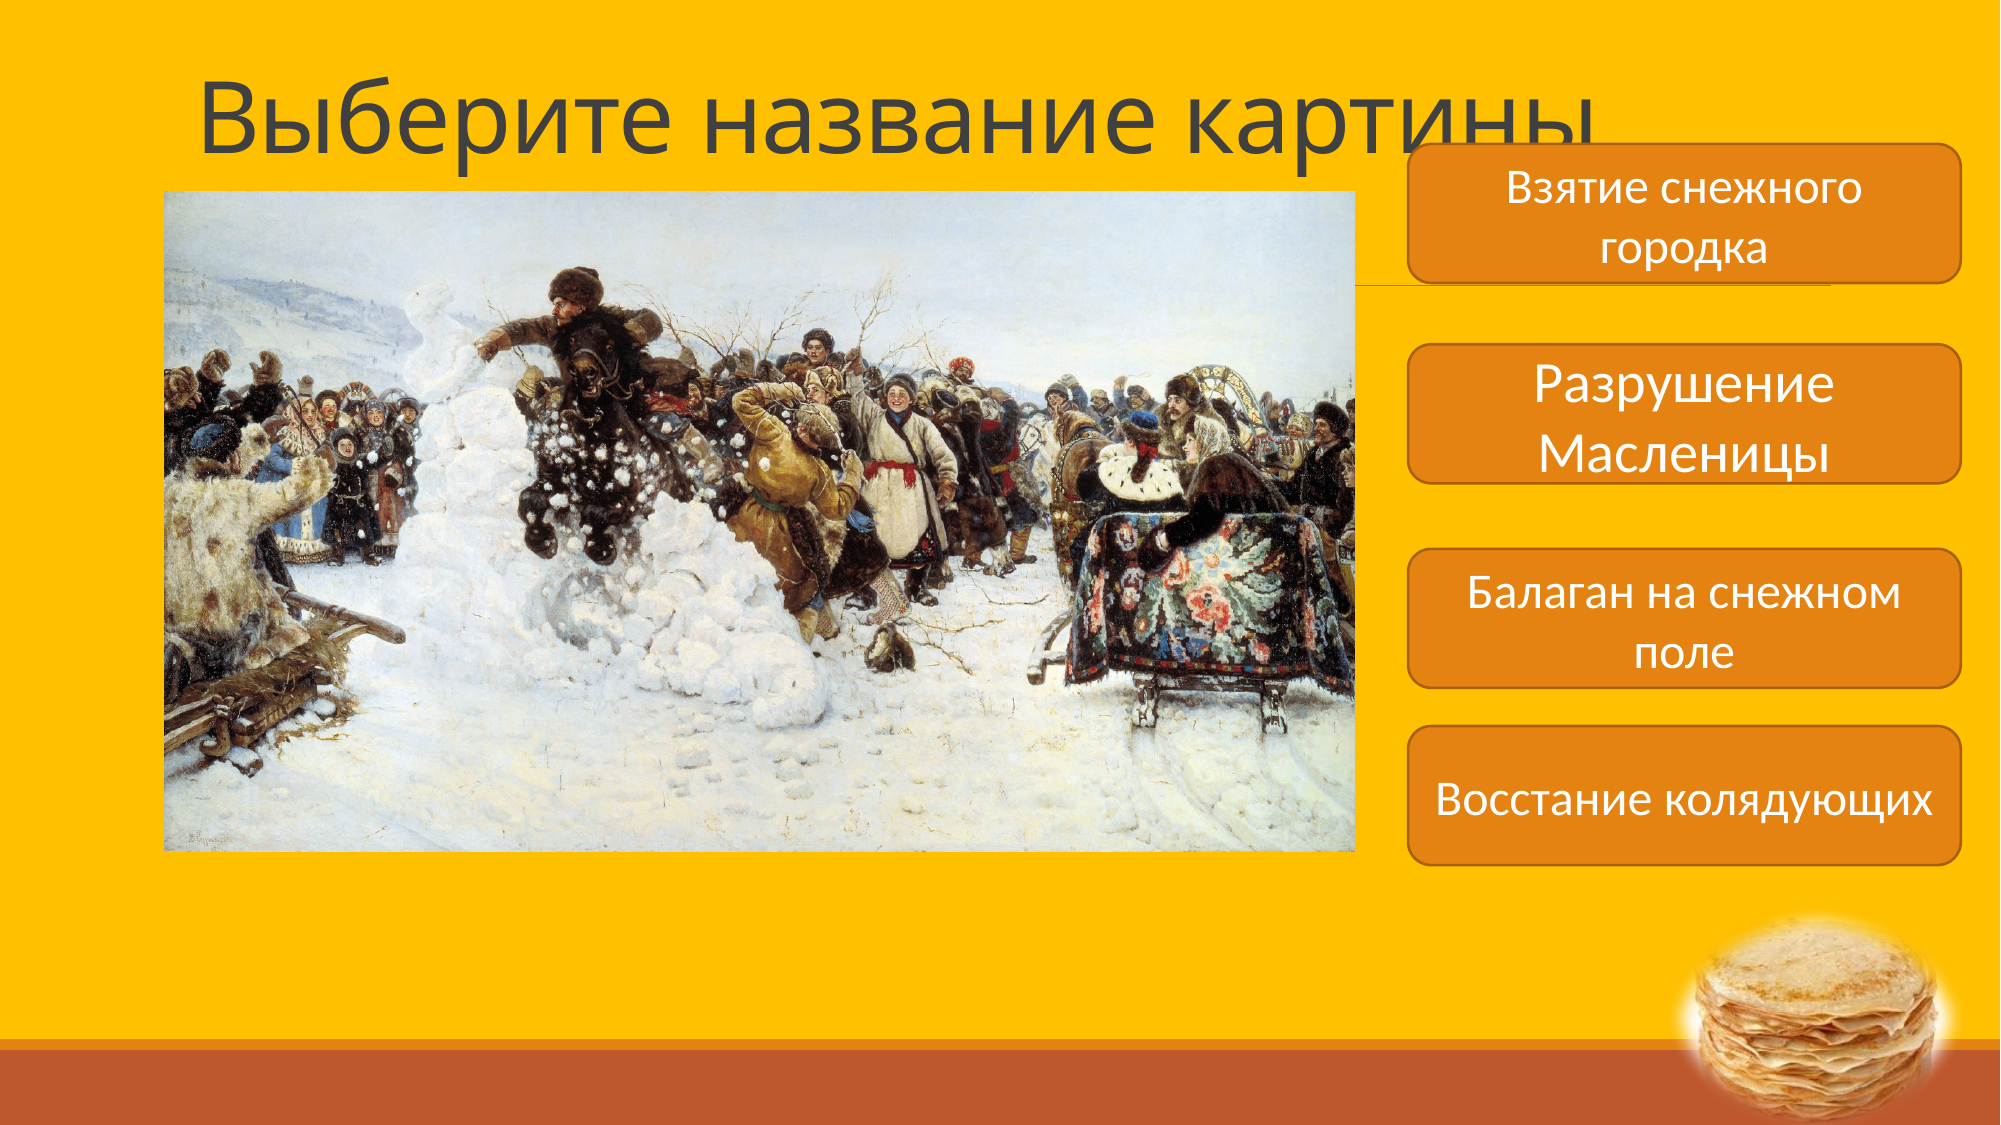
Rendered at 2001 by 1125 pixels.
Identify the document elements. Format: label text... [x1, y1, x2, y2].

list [163, 190, 1356, 852]
text_box Разрушение Масленицы [1406, 342, 1963, 485]
picture [1660, 902, 1972, 1125]
title Выберите название картины [180, 0, 1830, 182]
text_box Балаган на снежном поле [1406, 547, 1963, 690]
text_box Восстание колядующих [1406, 724, 1963, 867]
text_box Взятие снежного городка [1406, 142, 1963, 285]
